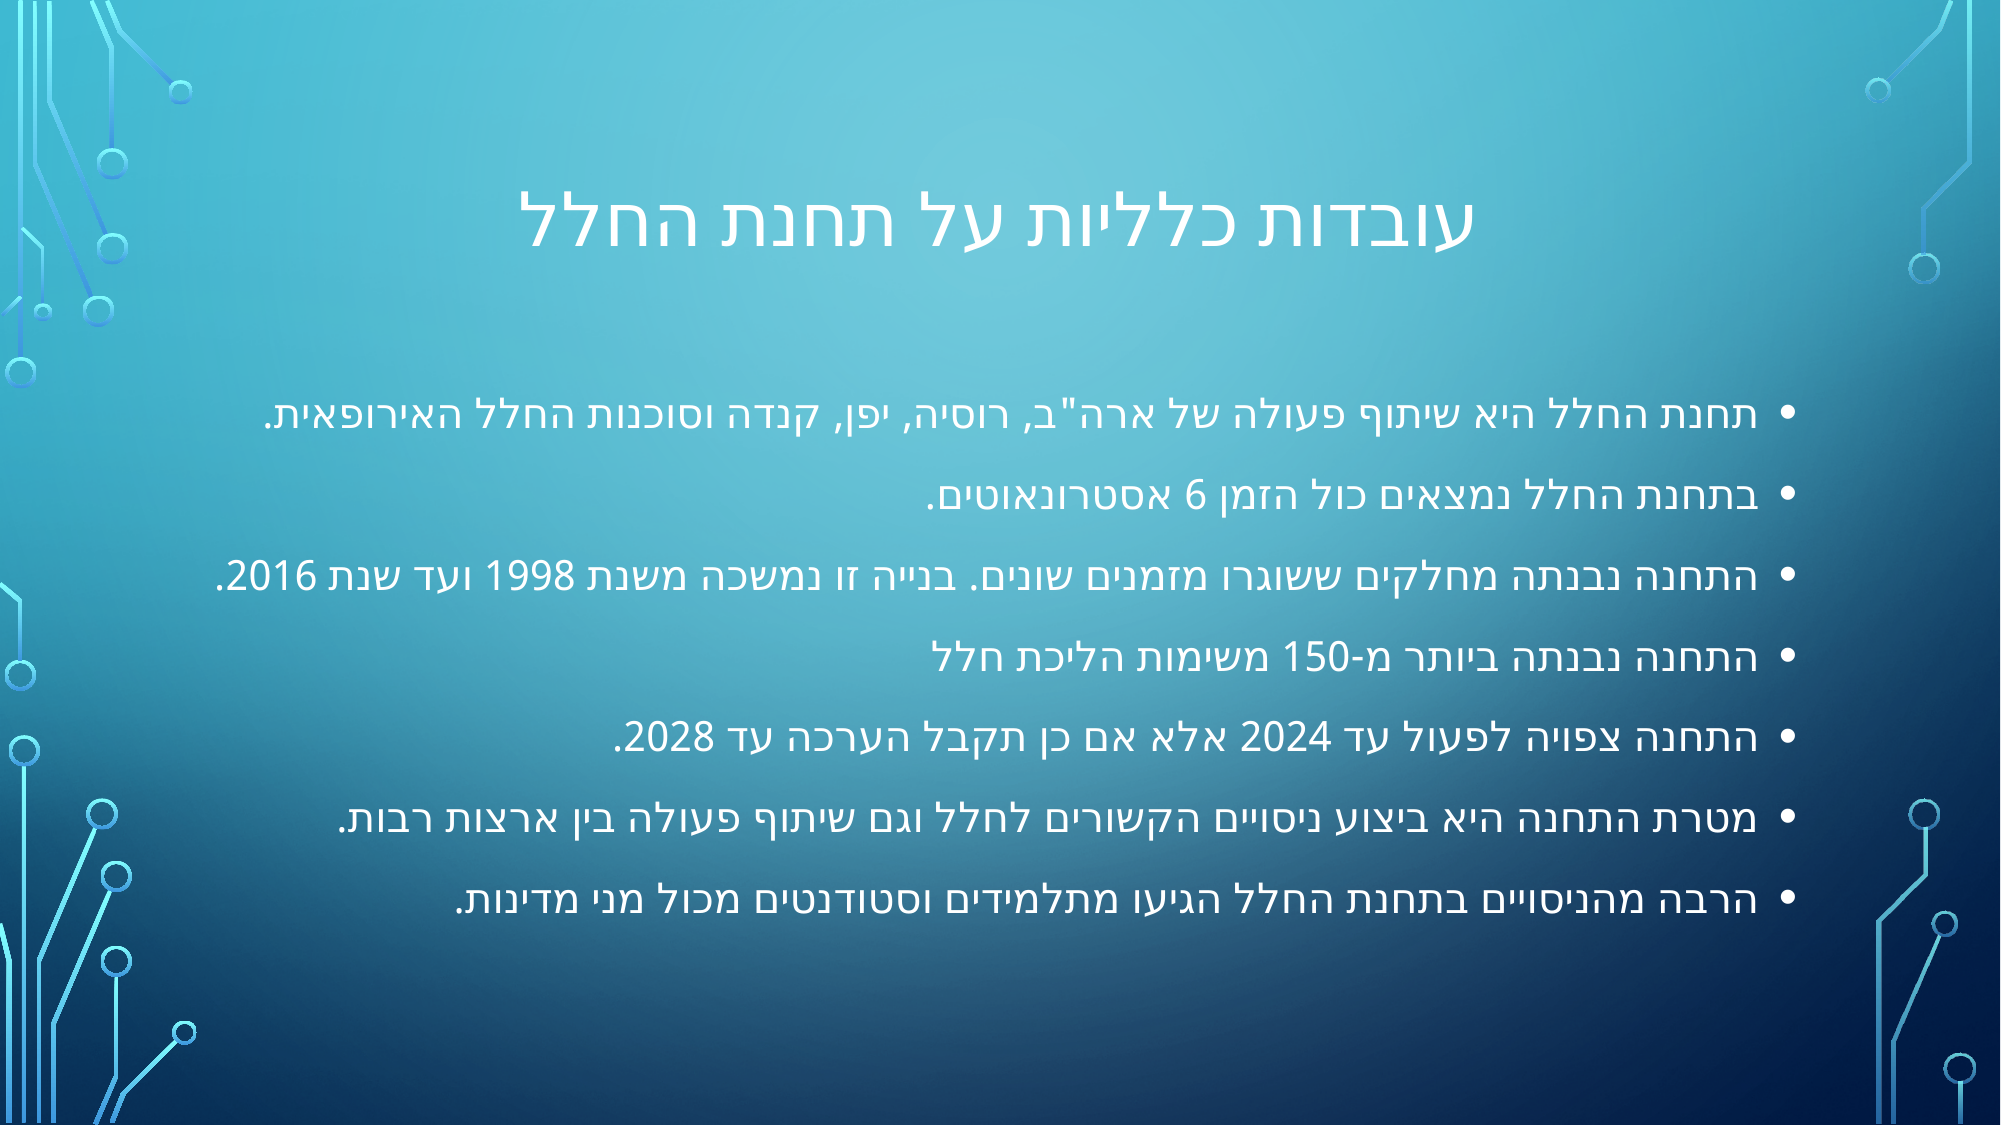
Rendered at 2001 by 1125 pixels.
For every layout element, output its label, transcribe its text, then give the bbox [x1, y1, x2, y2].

title עובדות כלליות על תחנת החלל [187, 101, 1813, 344]
list תחנת החלל היא שיתוף פעולה של ארה"ב, רוסיה, יפן, קנדה וסוכנות החלל האירופאית. בתחנת החלל נמצאים כול הזמן 6 אסטרונאוטים. התחנה נבנתה מחלקים ששוגרו מזמנים שונים. בנייה זו נמשכה משנת 1998 ועד שנת 2016. התחנה נבנתה ביותר מ-150 משימות הליכת חלל התחנה צפויה לפעול עד 2024 אלא אם כן תקבל הערכה עד 2028. מטרת התחנה היא ביצוע ניסויים הקשורים לחלל וגם שיתוף פעולה בין ארצות רבות. הרבה מהניסויים בתחנת החלל הגיעו מתלמידים וסטודנטים מכול מני מדינות. [187, 369, 1813, 950]
